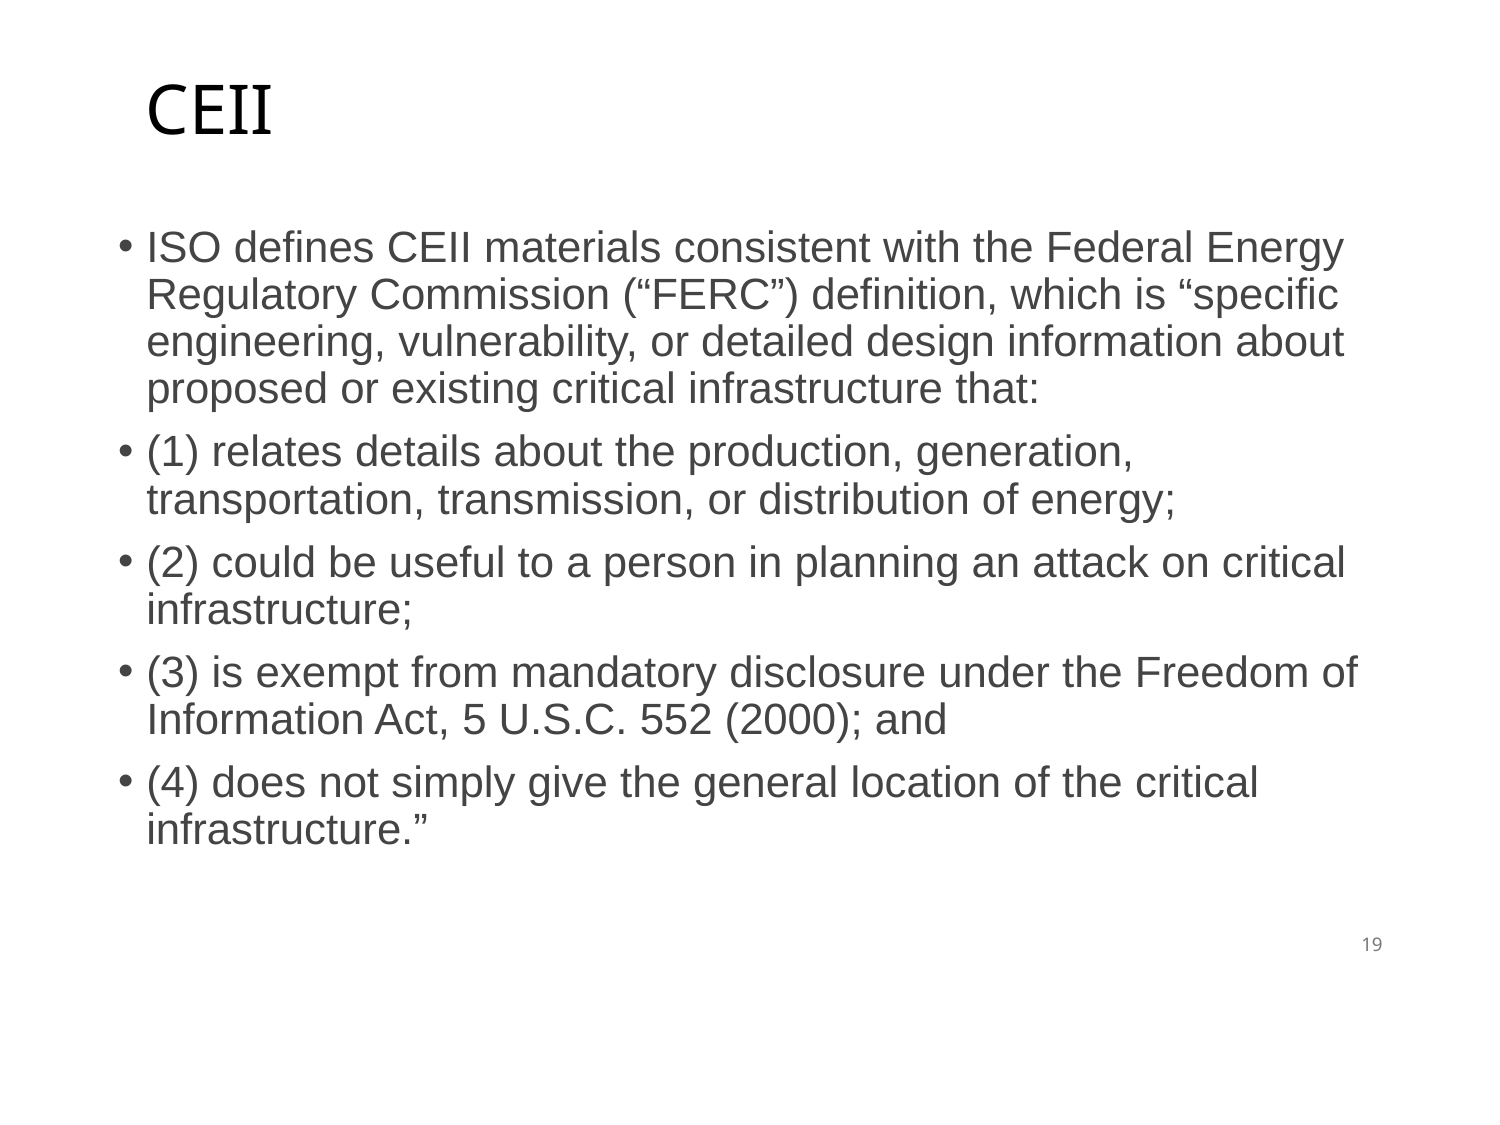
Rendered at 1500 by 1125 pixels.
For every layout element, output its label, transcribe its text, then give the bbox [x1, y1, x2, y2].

title CEII [130, 49, 455, 176]
list ISO defines CEII materials consistent with the Federal Energy Regulatory Commission (“FERC”) definition, which is “specific engineering, vulnerability, or detailed design information about proposed or existing critical infrastructure that: (1) relates details about the production, generation, transportation, transmission, or distribution of energy; (2) could be useful to a person in planning an attack on critical infrastructure; (3) is exempt from mandatory disclosure under the Freedom of Information Act, 5 U.S.C. 552 (2000); and (4) does not simply give the general location of the critical infrastructure.” [103, 217, 1398, 1097]
